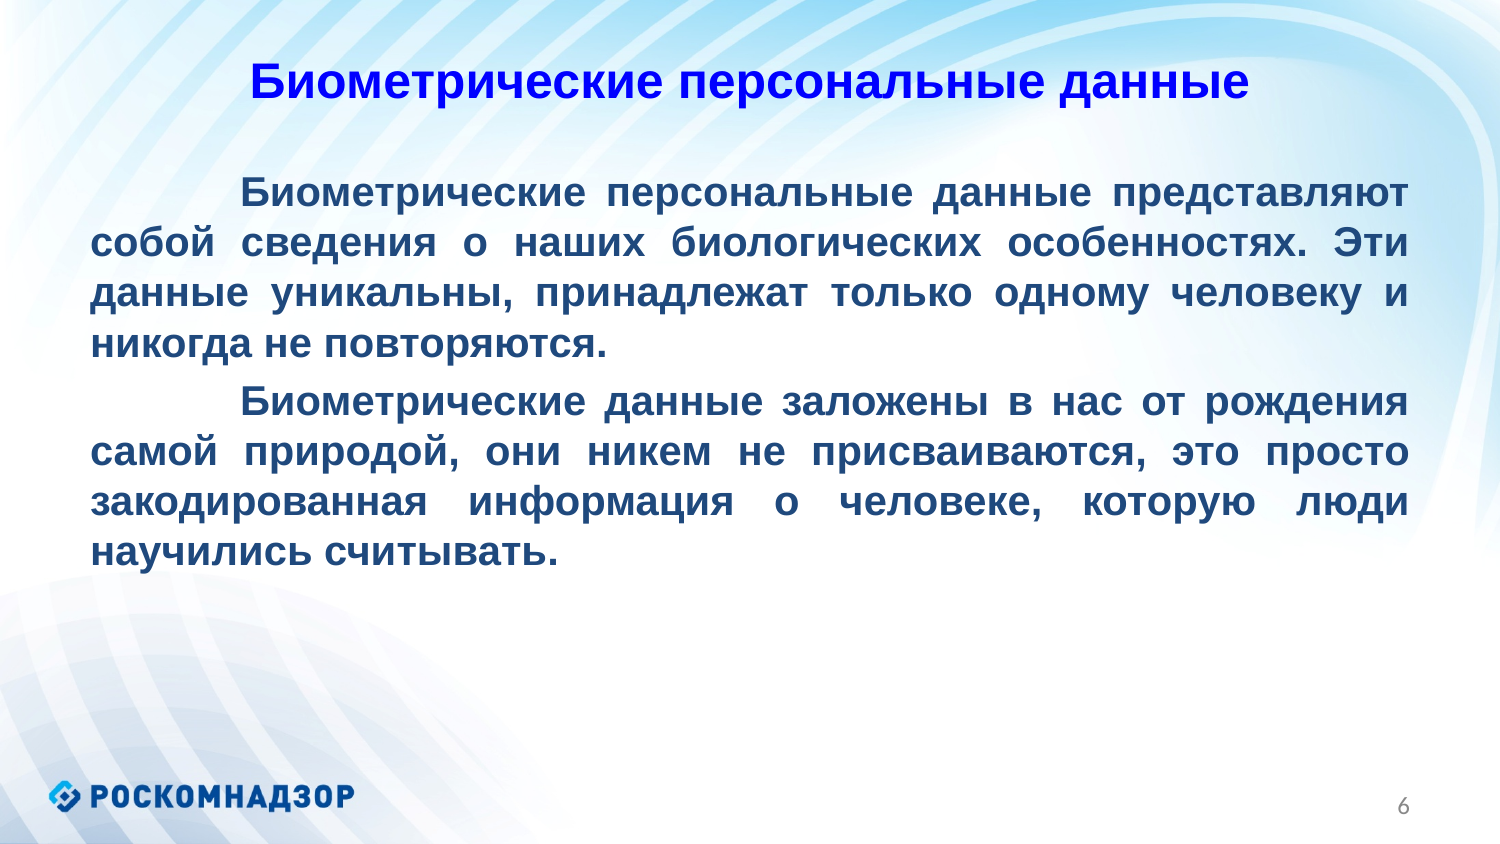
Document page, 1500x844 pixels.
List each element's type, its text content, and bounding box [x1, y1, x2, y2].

list Биометрические персональные данные Биометрические персональные данные представляют собой сведения о наших биологических особенностях. Эти данные уникальны, принадлежат только одному человеку и никогда не повторяются. Биометрические данные заложены в нас от рождения самой природой, они никем не присваиваются, это просто закодированная информация о человеке, которую люди научились считывать. [74, 52, 1426, 754]
slide_number 6 [1074, 782, 1425, 828]
picture [0, 0, 1500, 844]
